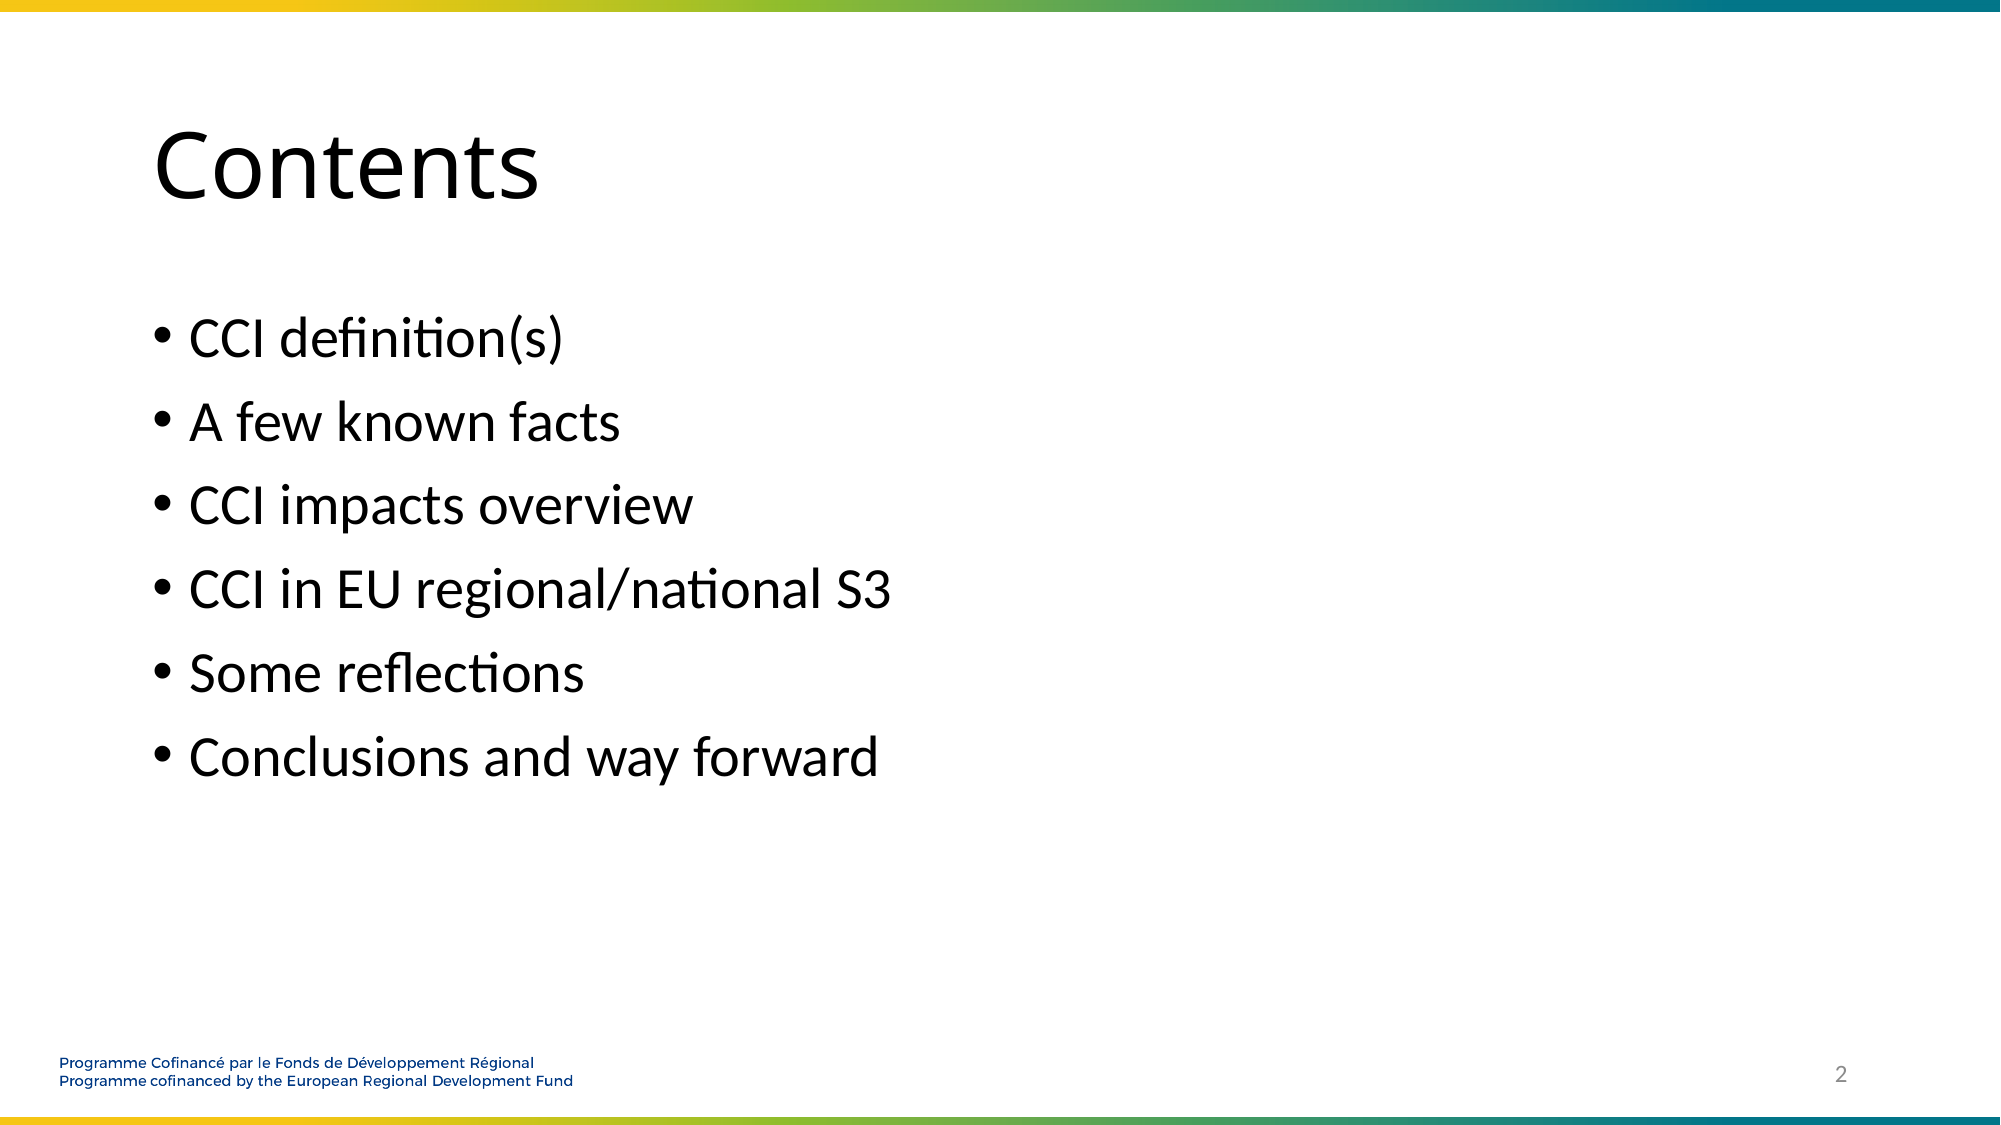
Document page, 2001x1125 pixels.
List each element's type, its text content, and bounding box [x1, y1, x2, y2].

slide_number 2 [1412, 1042, 1863, 1103]
list CCI definition(s) A few known facts CCI impacts overview CCI in EU regional/national S3 Some reflections Conclusions and way forward [137, 299, 1863, 1014]
picture [0, 1034, 1235, 1106]
picture [0, 1117, 2000, 1125]
picture [0, 0, 2000, 12]
title Contents [137, 59, 1863, 278]
